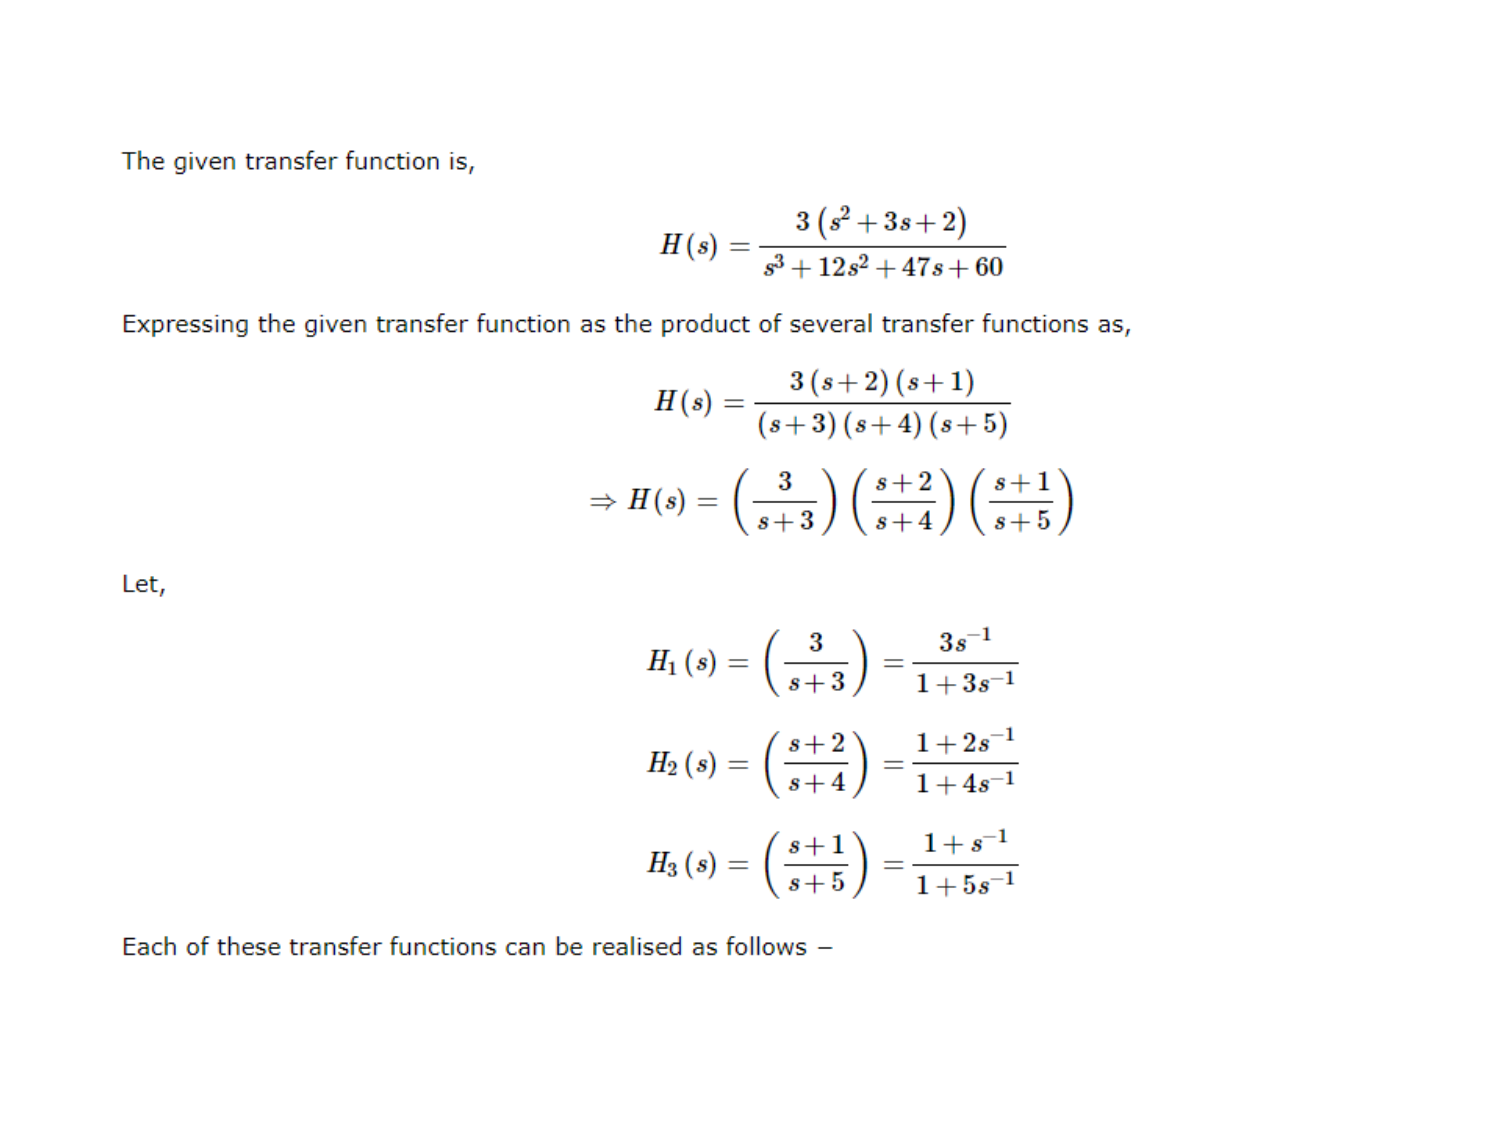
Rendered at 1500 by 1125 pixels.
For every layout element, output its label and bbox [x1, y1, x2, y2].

picture [93, 129, 1407, 996]
